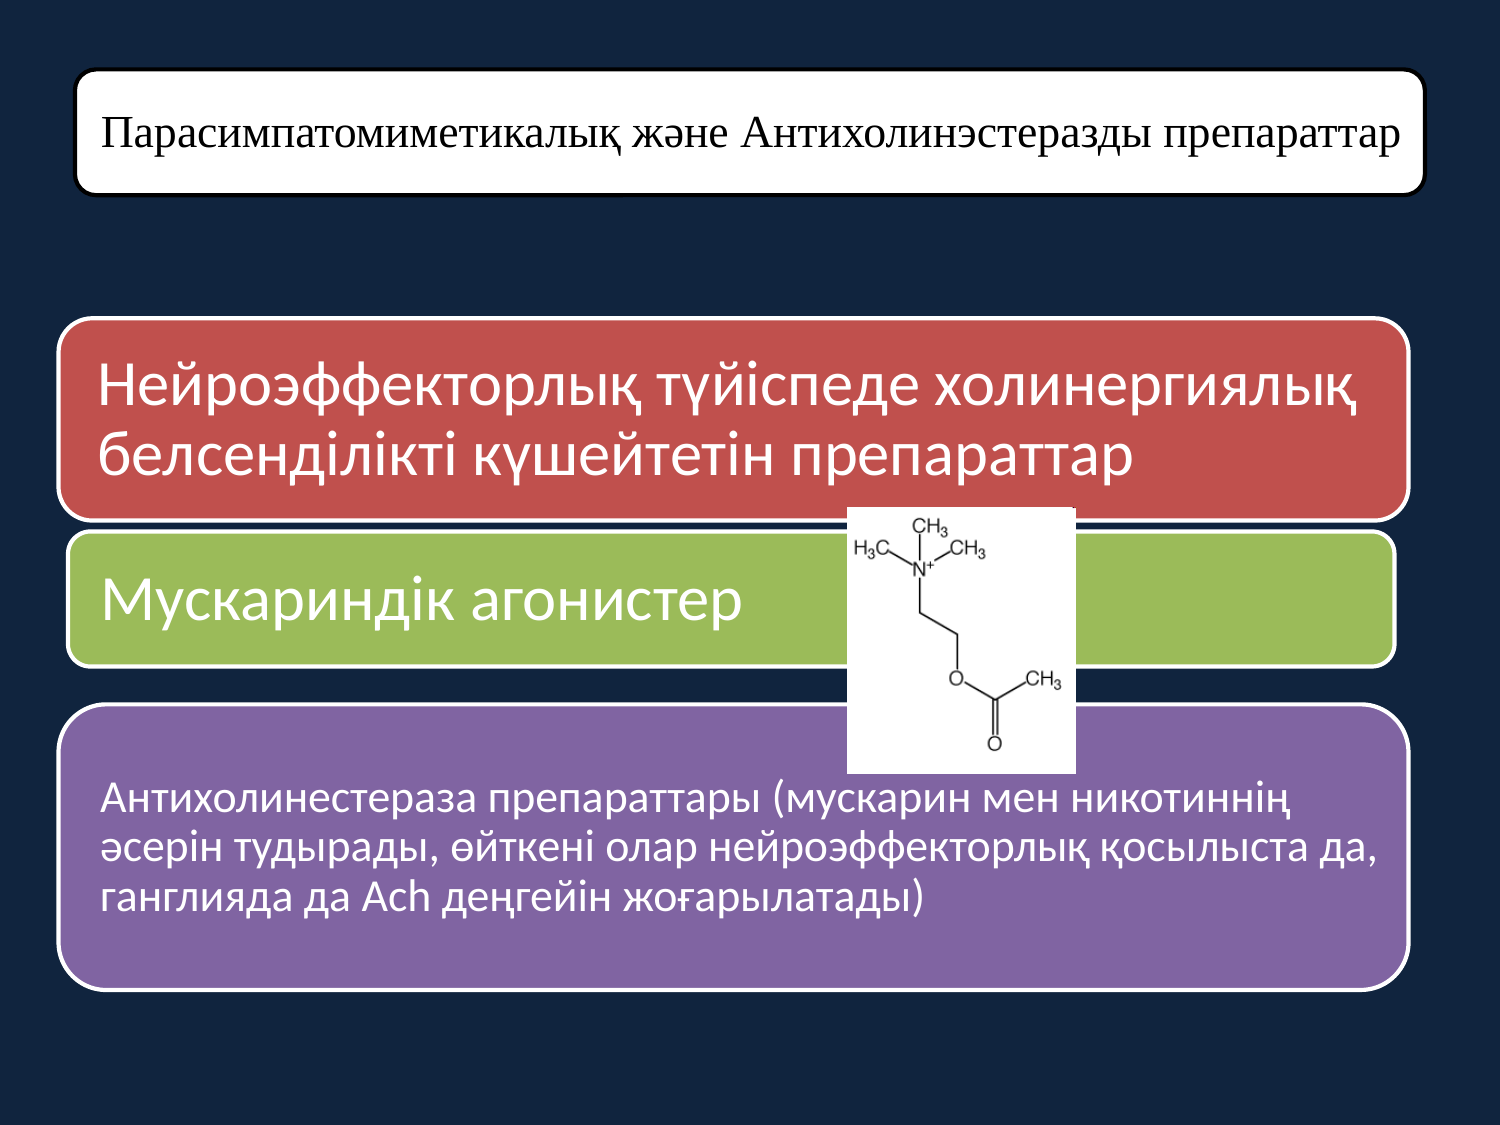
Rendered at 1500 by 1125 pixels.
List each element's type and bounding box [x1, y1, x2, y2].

picture [847, 507, 1076, 774]
text_box [74, 44, 1426, 233]
text_box [58, 269, 1409, 1013]
